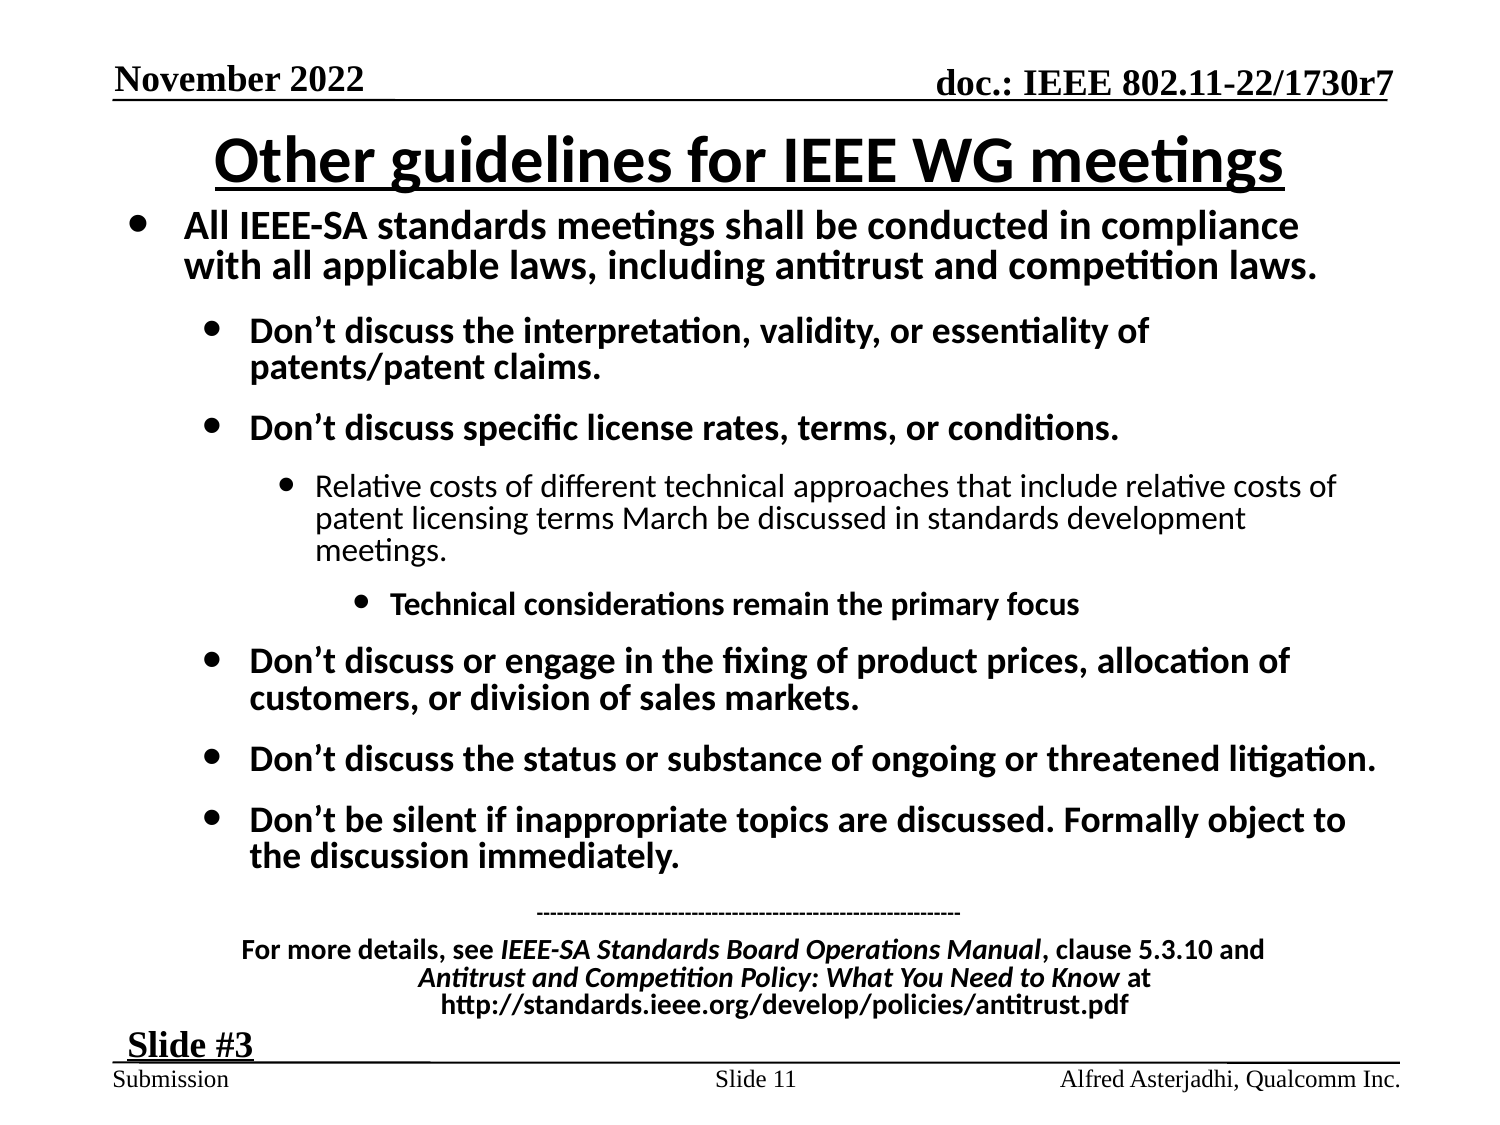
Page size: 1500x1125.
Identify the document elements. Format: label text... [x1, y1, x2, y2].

footer Alfred Asterjadhi, Qualcomm Inc. [878, 1061, 1402, 1093]
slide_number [114, 54, 493, 100]
title Other guidelines for IEEE WG meetings [112, 112, 1388, 199]
text_box Slide #3 [112, 1012, 269, 1073]
list All IEEE-SA standards meetings shall be conducted in compliance with all applicable laws, including antitrust and competition laws. Don’t discuss the interpretation, validity, or essentiality of patents/patent claims. Don’t discuss specific license rates, terms, or conditions. Relative costs of different technical approaches that include relative costs of patent licensing terms March be discussed in standards development meetings. Technical considerations remain the primary focus Don’t discuss or engage in the fixing of product prices, allocation of customers, or division of sales markets. Don’t discuss the status or substance of ongoing or threatened litigation. Don’t be silent if inappropriate topics are discussed. Formally object to the discussion immediately. --------------------------------------------------------------- For more details, see IEEE-SA Standards Board Operations Manual, clause 5.3.10 and Antitrust and Competition Policy: What You Need to Know at http://standards.ieee.org/develop/policies/antitrust.pdf [112, 199, 1402, 1063]
slide_number Slide 11 [712, 1061, 800, 1123]
